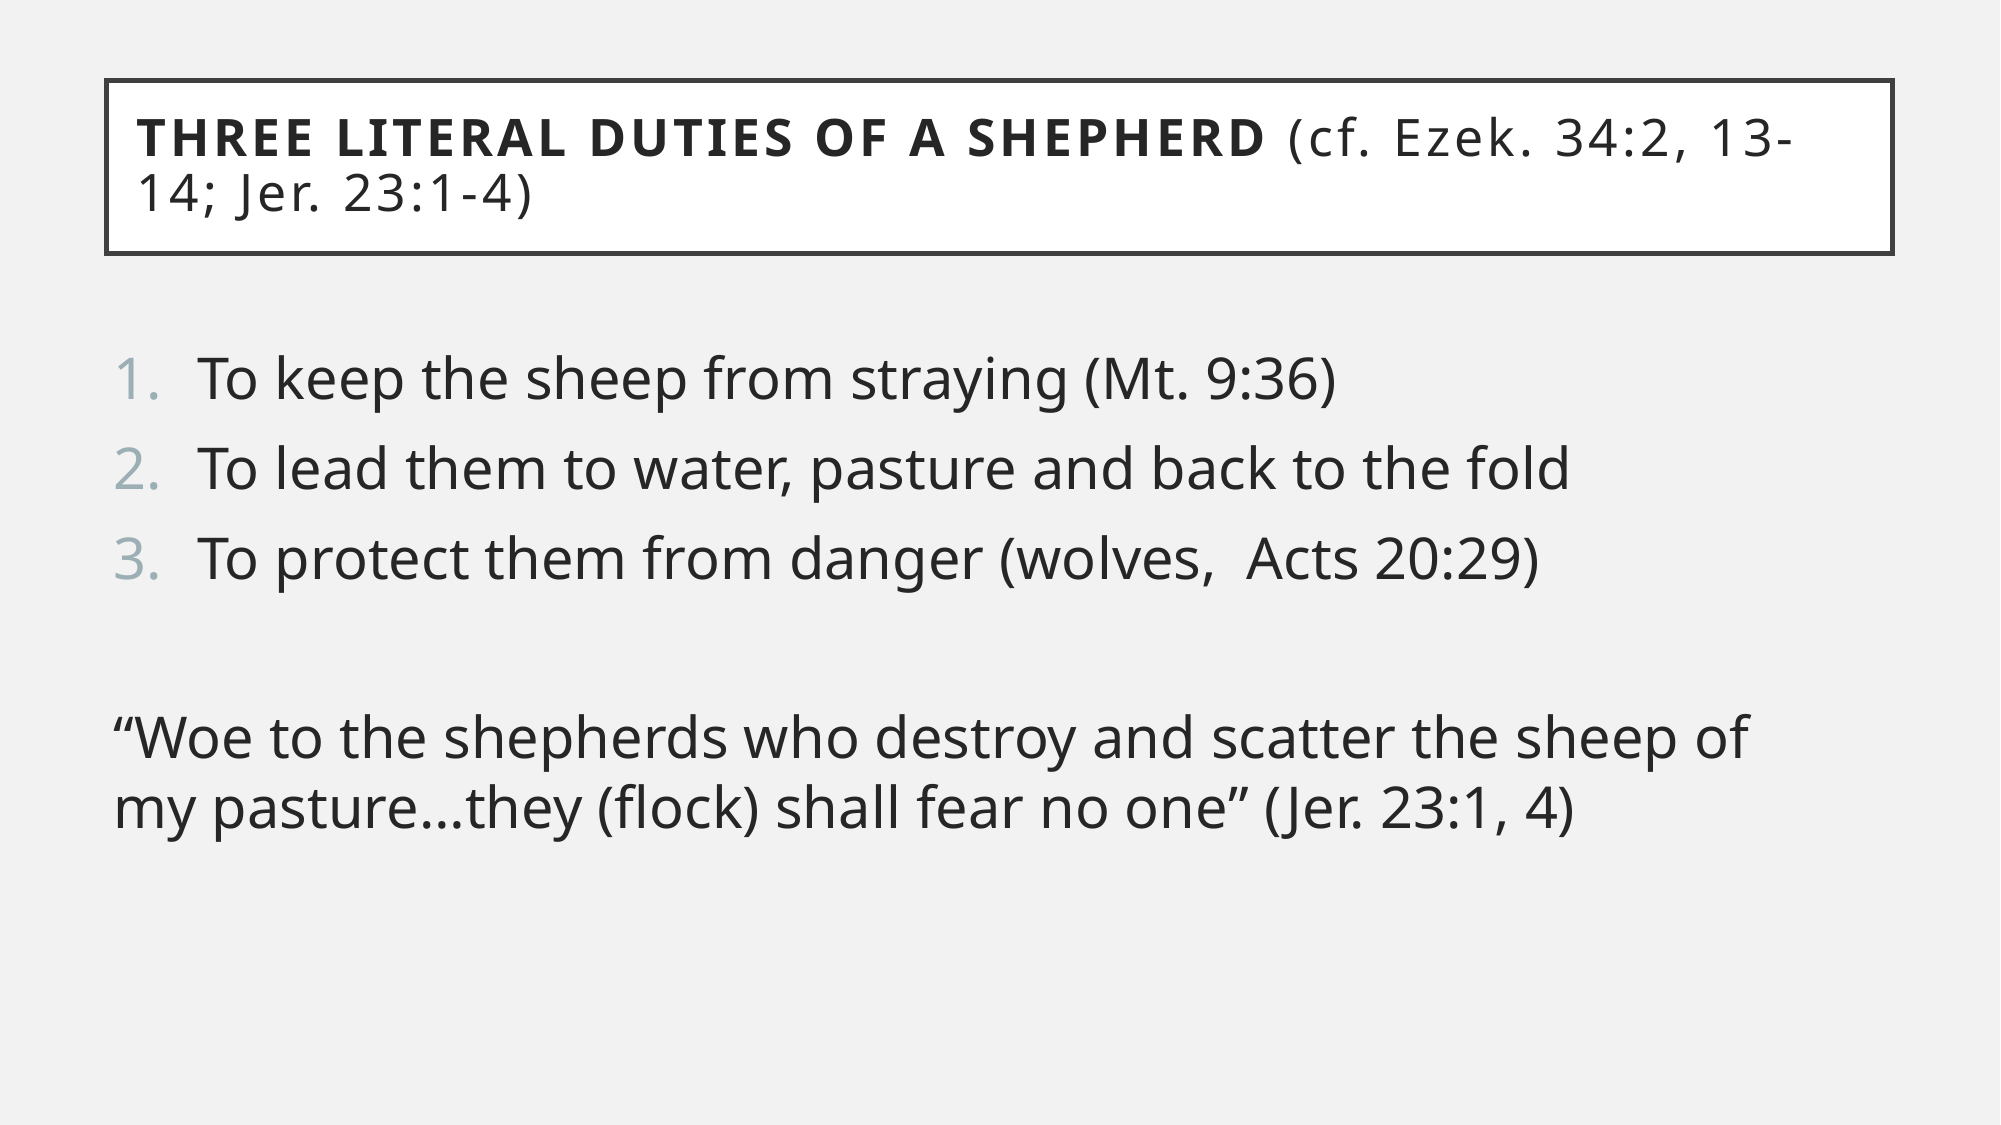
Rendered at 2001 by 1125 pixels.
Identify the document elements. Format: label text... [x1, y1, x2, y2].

list To keep the sheep from straying (Mt. 9:36) To lead them to water, pasture and back to the fold To protect them from danger (wolves, Acts 20:29) “Woe to the shepherds who destroy and scatter the sheep of my pasture…they (flock) shall fear no one” (Jer. 23:1, 4) [98, 334, 1864, 986]
title Three Literal Duties of a Shepherd (cf. Ezek. 34:2, 13-14; Jer. 23:1-4) [104, 78, 1895, 256]
